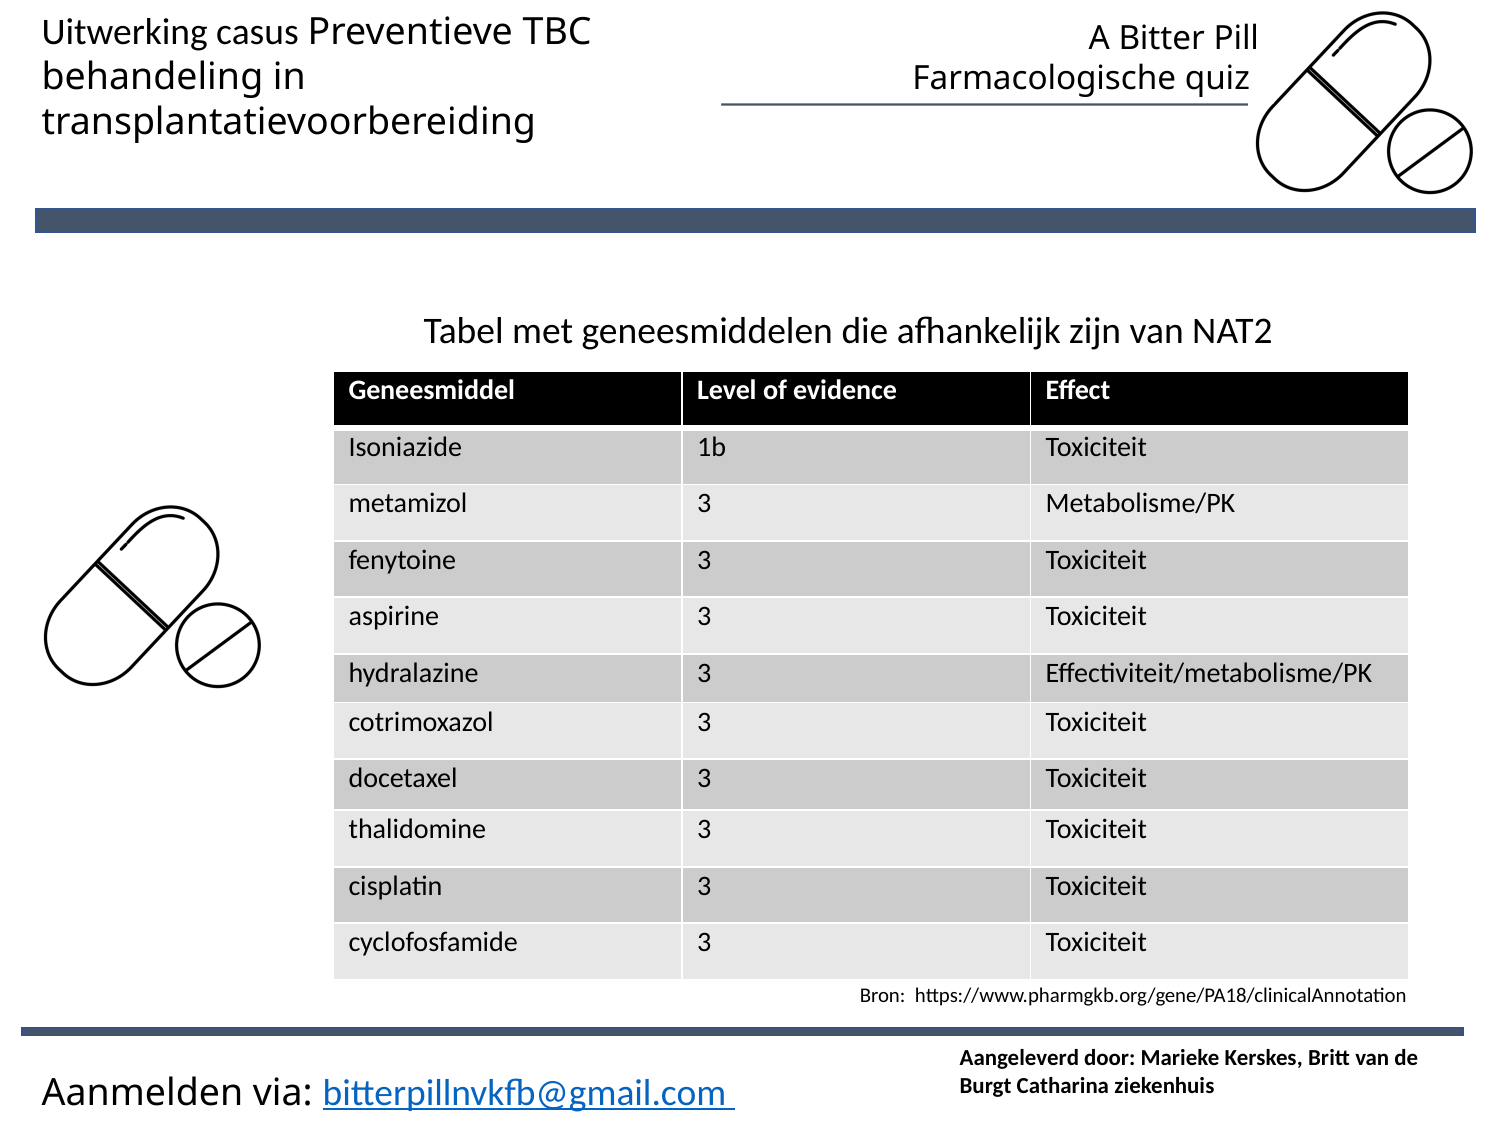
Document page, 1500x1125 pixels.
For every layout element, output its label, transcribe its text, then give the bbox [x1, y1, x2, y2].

text_box Aanmelden via: bitterpillnvkfb@gmail.com ​ [26, 1060, 1030, 1120]
table_cell cyclofosfamide [334, 924, 681, 979]
table_cell hydralazine [334, 655, 681, 702]
table_cell Toxiciteit [1031, 868, 1408, 922]
picture [35, 502, 267, 697]
table_cell aspirine [334, 598, 681, 653]
text_box Bron: https://www.pharmgkb.org/gene/PA18/clinicalAnnotation [845, 974, 1422, 1027]
table_cell 1b [683, 431, 1030, 484]
text_box Tabel met geneesmiddelen die afhankelijk zijn van NAT2 [408, 298, 1289, 358]
table_cell fenytoine [334, 542, 681, 596]
table_cell Toxiciteit [1031, 598, 1408, 653]
table_cell 3 [683, 760, 1030, 809]
table_cell Toxiciteit [1031, 703, 1408, 758]
table_cell Toxiciteit [1031, 760, 1408, 809]
text_box [35, 208, 1476, 233]
table_cell 3 [683, 485, 1030, 540]
table_cell thalidomine [334, 811, 681, 866]
table_cell 3 [683, 703, 1030, 758]
table_cell 3 [683, 542, 1030, 596]
table_header Effect [1031, 372, 1408, 425]
table_cell Toxiciteit [1031, 542, 1408, 596]
table_cell Effectiviteit/metabolisme/PK [1031, 655, 1408, 702]
table_cell metamizol [334, 485, 681, 540]
text_box Aangeleverd door: Marieke Kerskes, Britt van de Burgt Catharina ziekenhuis [944, 1035, 1479, 1105]
table_header Level of evidence [683, 372, 1030, 425]
table_cell Toxiciteit [1031, 811, 1408, 866]
table_cell 3 [683, 811, 1030, 866]
table_cell 3 [683, 924, 1030, 979]
table_cell Toxiciteit [1031, 431, 1408, 484]
picture [21, 1027, 1464, 1036]
table_cell 3 [683, 598, 1030, 653]
table_cell Metabolisme/PK [1031, 485, 1408, 540]
table_cell 3 [683, 868, 1030, 922]
picture [1247, 8, 1479, 203]
table_cell cisplatin [334, 868, 681, 922]
table_cell cotrimoxazol [334, 703, 681, 758]
text_box Uitwerking casus Preventieve TBC behandeling in transplantatievoorbereiding [26, 0, 722, 150]
text_box A Bitter Pill Farmacologische quiz [708, 8, 1247, 104]
table_cell docetaxel [334, 760, 681, 809]
table_cell 3 [683, 655, 1030, 702]
table_cell Isoniazide [334, 431, 681, 484]
table_cell Toxiciteit [1031, 924, 1408, 974]
table_header Geneesmiddel [334, 372, 681, 425]
